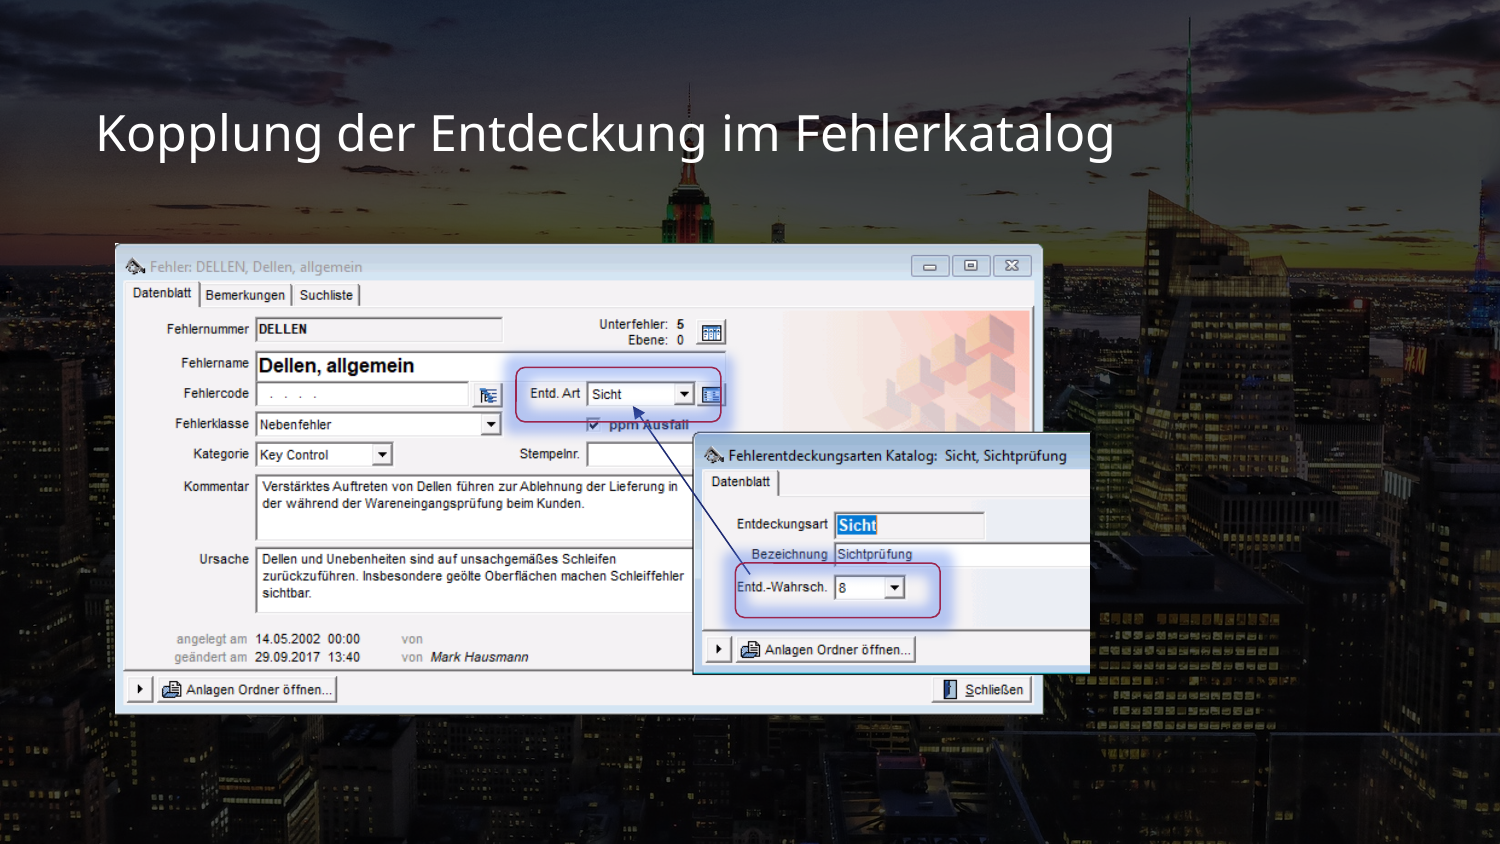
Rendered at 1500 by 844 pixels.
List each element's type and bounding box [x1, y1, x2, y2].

text_box [632, 405, 751, 575]
picture [0, 0, 1500, 844]
